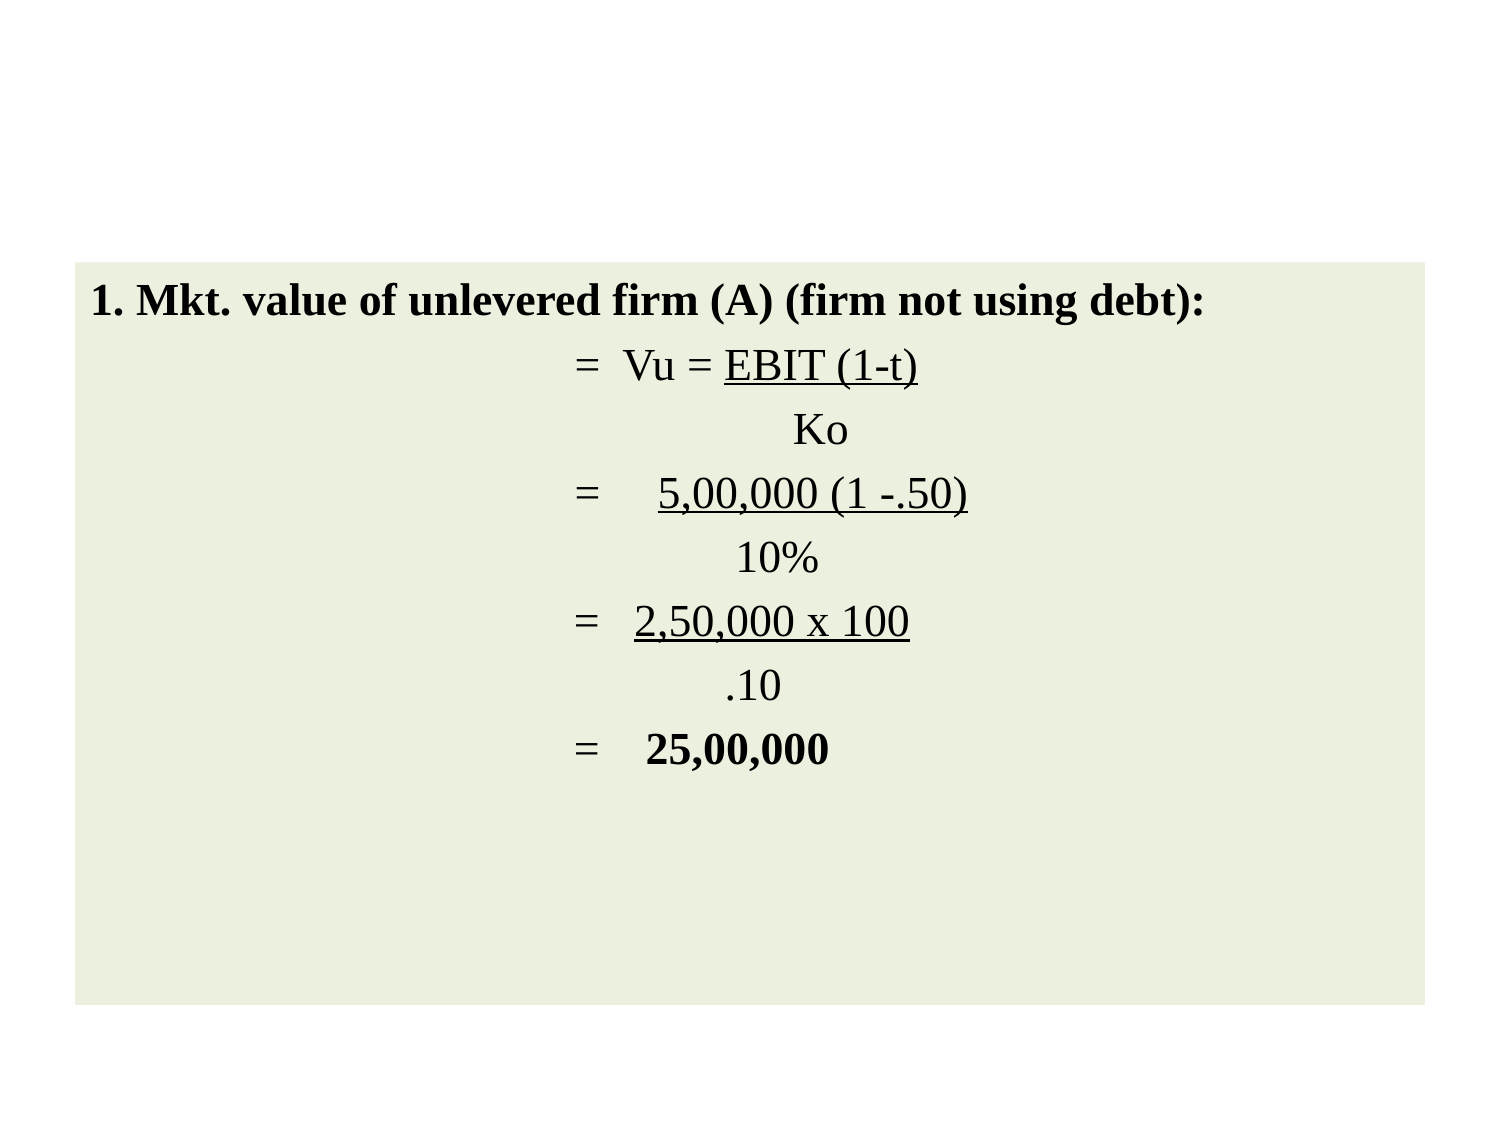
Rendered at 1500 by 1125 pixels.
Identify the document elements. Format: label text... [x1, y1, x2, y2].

list 1. Mkt. value of unlevered firm (A) (firm not using debt): = Vu = EBIT (1-t) Κο = 5,00,000 (1 -.50) 10% = 2,50,000 x 100 .10 = 25,00,000 [75, 262, 1425, 1005]
